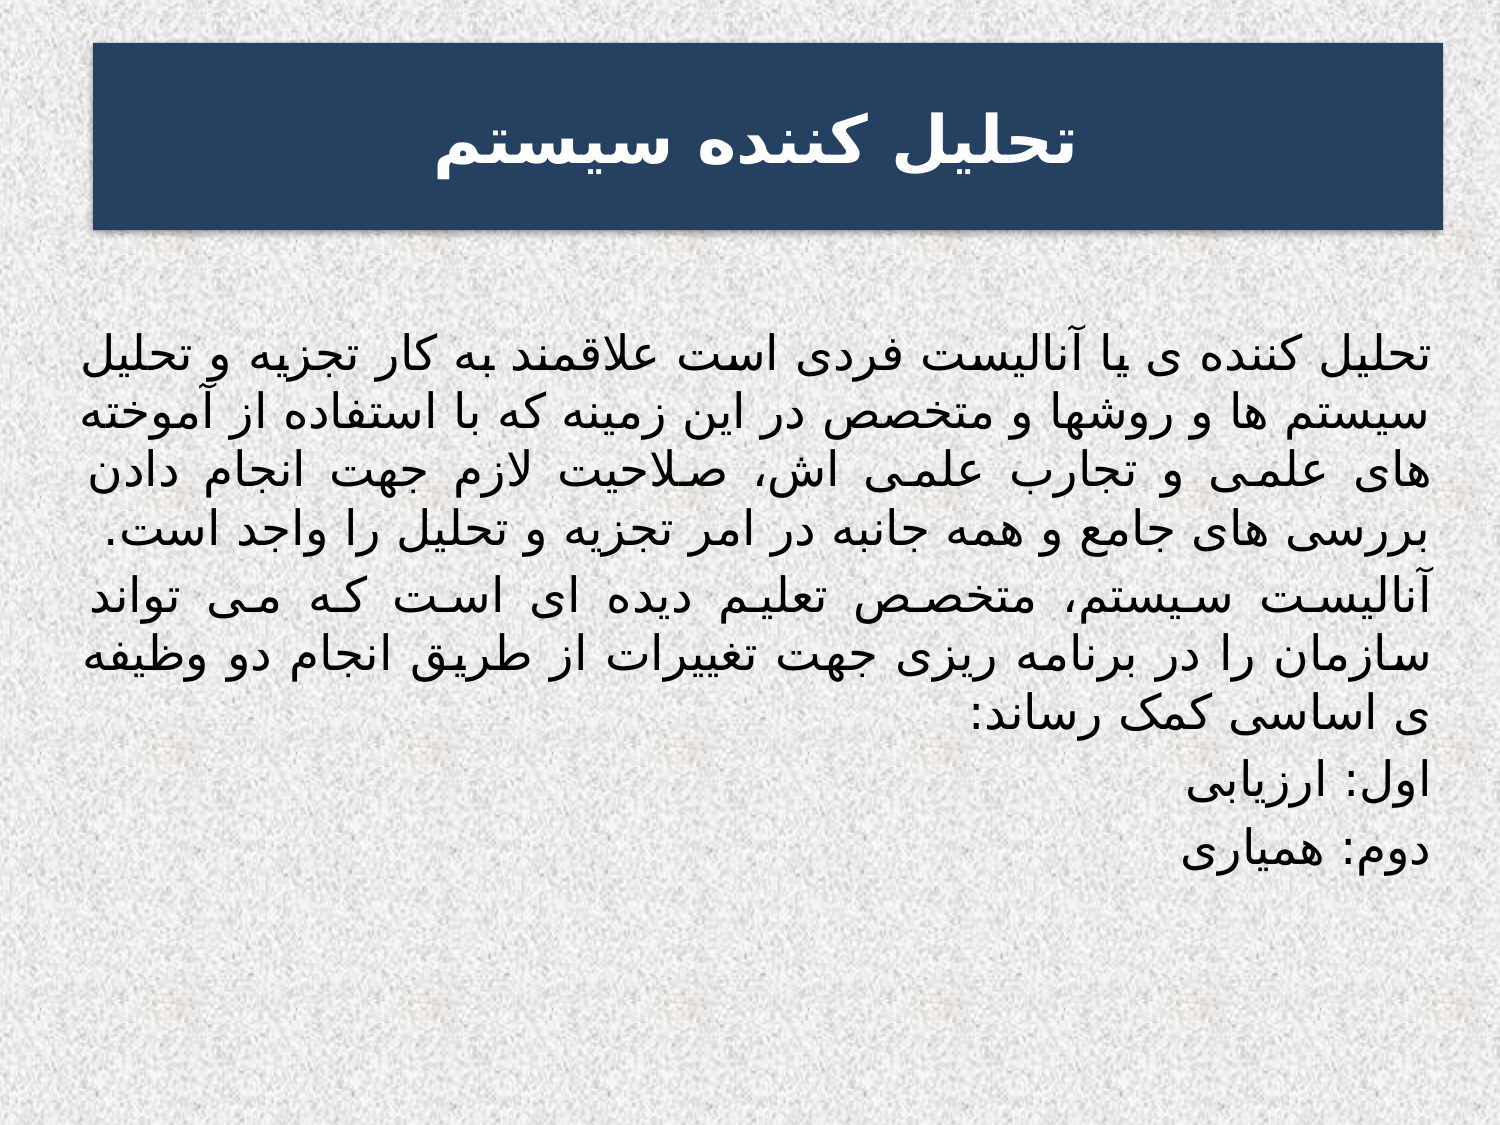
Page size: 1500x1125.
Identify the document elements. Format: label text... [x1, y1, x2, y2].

text_box تحلیل کننده سیستم [93, 42, 1444, 231]
picture [0, 0, 1500, 1125]
list تحلیل کننده ی یا آنالیست فردی است علاقمند به کار تجزیه و تحلیل سیستم ها و روشها و متخصص در این زمینه که با استفاده از آموخته های علمی و تجارب علمی اش، صلاحیت لازم جهت انجام دادن بررسی های جامع و همه جانبه در امر تجزیه و تحلیل را واجد است. آنالیست سیستم، متخصص تعلیم دیده ای است که می تواند سازمان را در برنامه ریزی جهت تغییرات از طریق انجام دو وظیفه ی اساسی کمک رساند: اول: ارزیابی دوم: همیاری [64, 314, 1447, 941]
